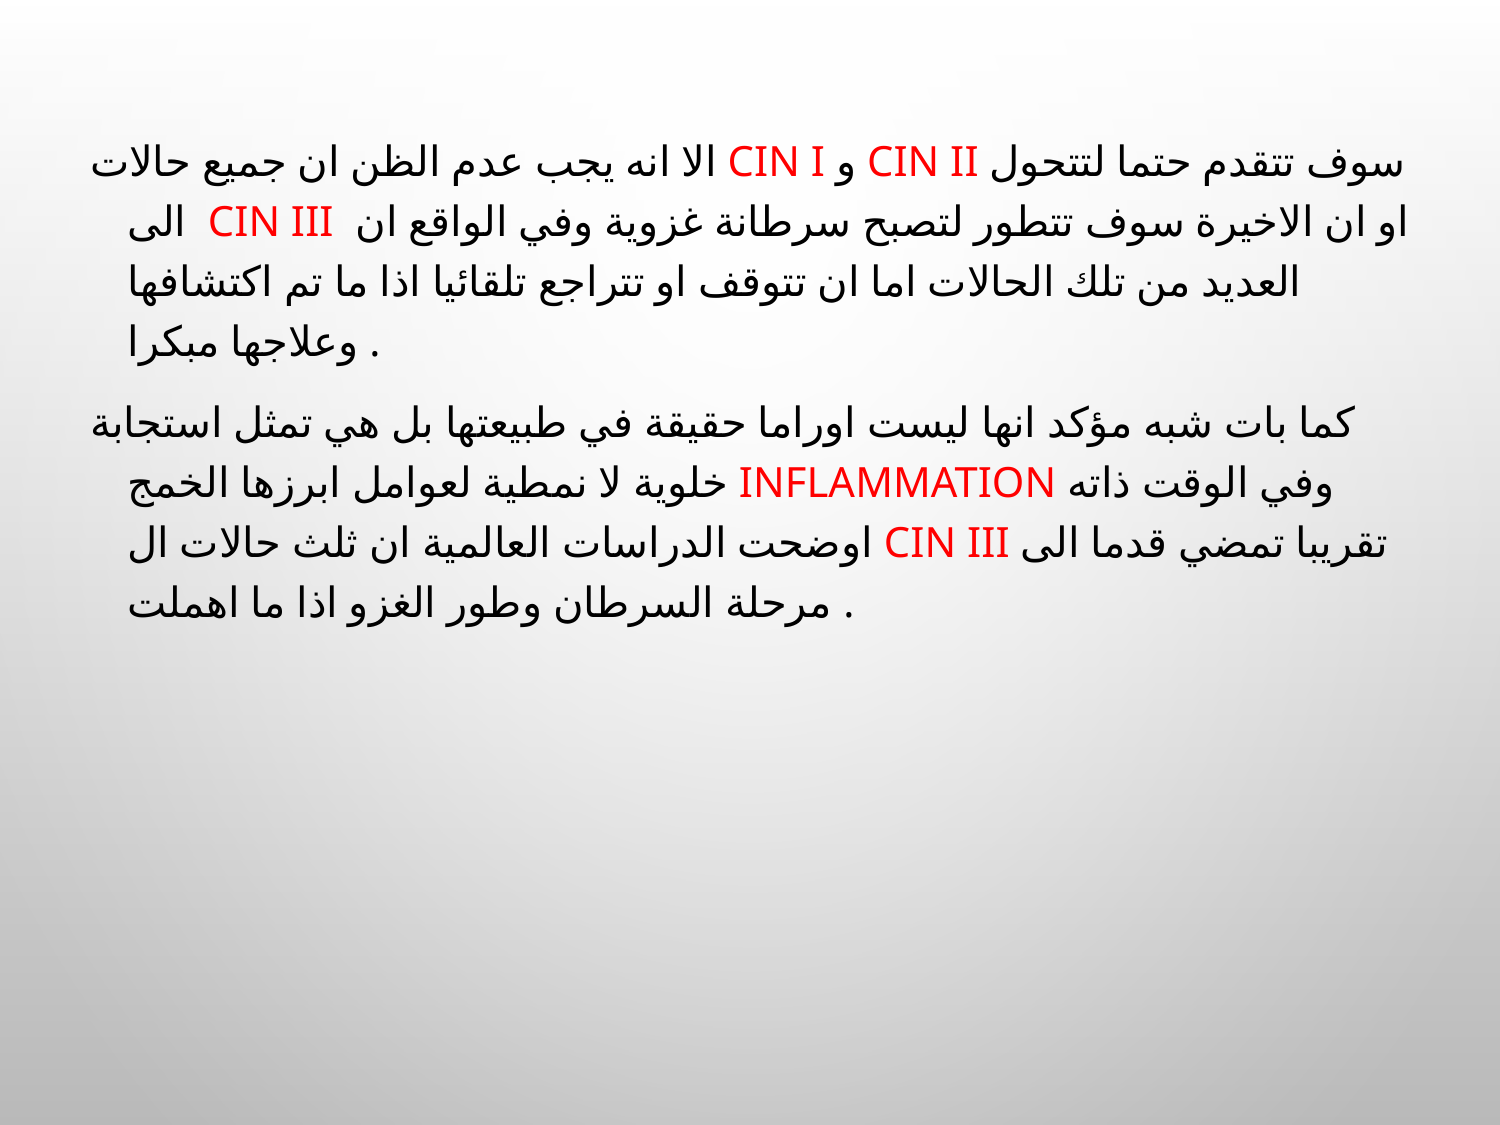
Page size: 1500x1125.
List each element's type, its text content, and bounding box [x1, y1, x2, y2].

list الا انه يجب عدم الظن ان جميع حالات CIN I و CIN II سوف تتقدم حتما لتتحول الى CIN III او ان الاخيرة سوف تتطور لتصبح سرطانة غزوية وفي الواقع ان العديد من تلك الحالات اما ان تتوقف او تتراجع تلقائيا اذا ما تم اكتشافها وعلاجها مبكرا . كما بات شبه مؤكد انها ليست اوراما حقيقة في طبيعتها بل هي تمثل استجابة خلوية لا نمطية لعوامل ابرزها الخمج Inflammation وفي الوقت ذاته اوضحت الدراسات العالمية ان ثلث حالات ال CIN III تقريبا تمضي قدما الى مرحلة السرطان وطور الغزو اذا ما اهملت . [75, 117, 1425, 1005]
picture [0, 0, 1500, 1125]
